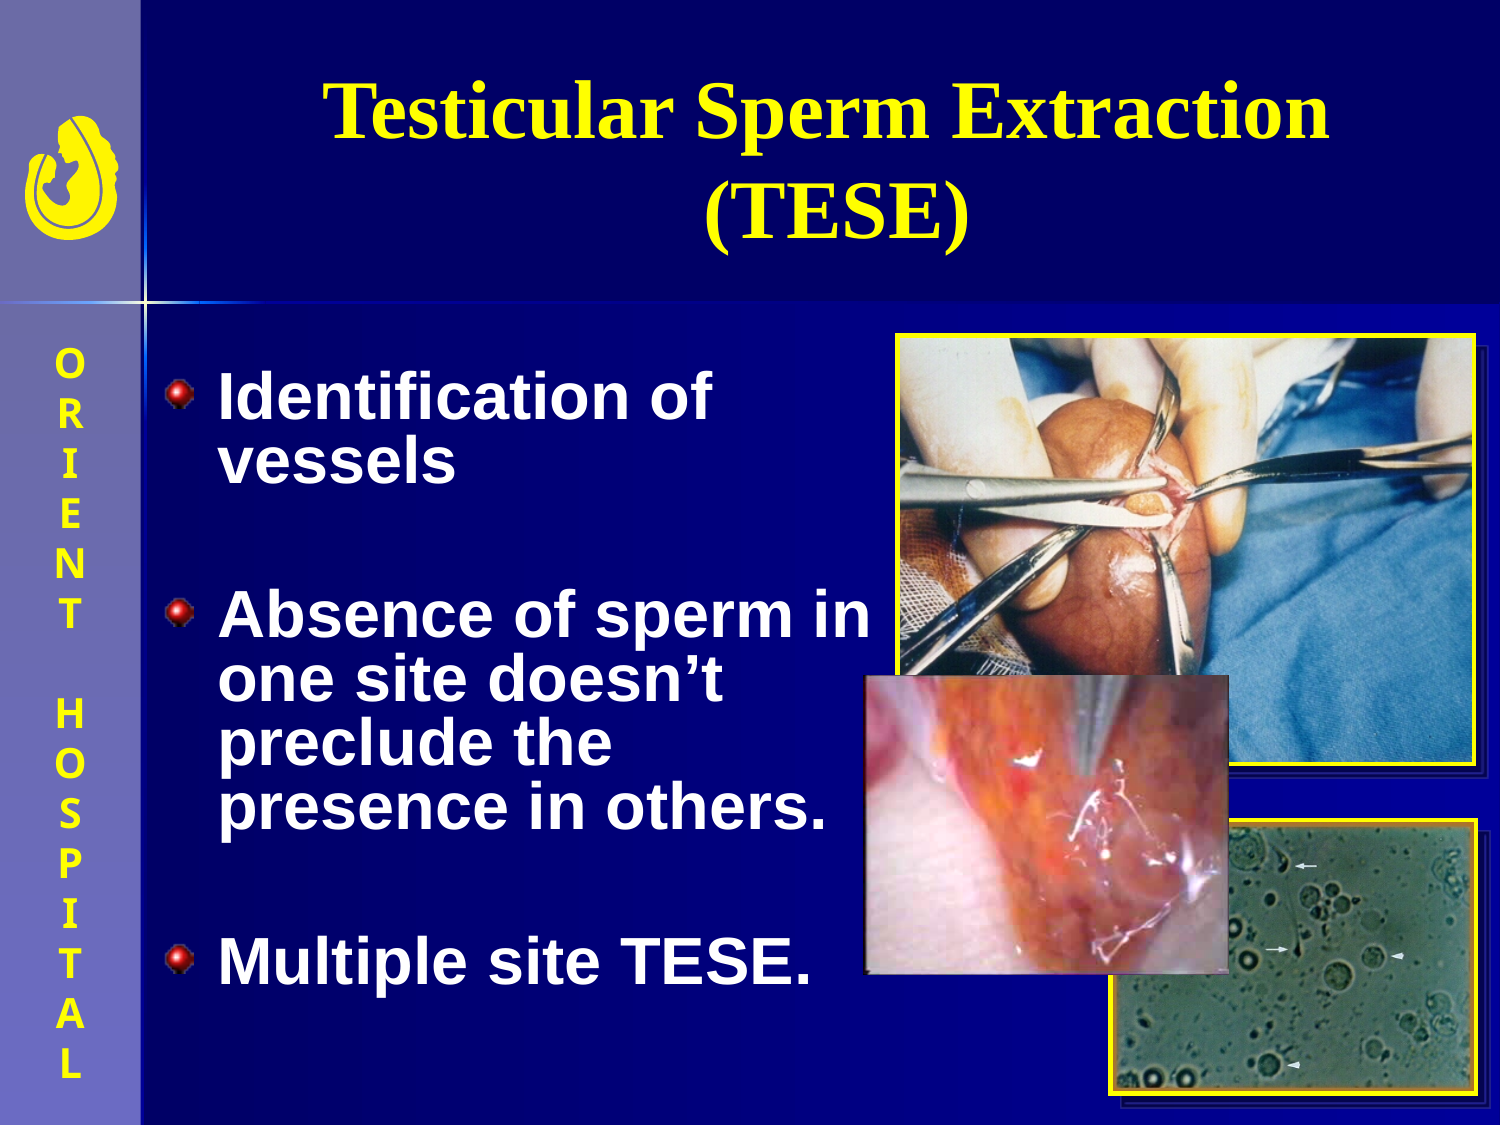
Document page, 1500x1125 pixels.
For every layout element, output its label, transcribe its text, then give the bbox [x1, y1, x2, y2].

list Identification of vessels Absence of sperm in one site doesn’t preclude the presence in others. Multiple site TESE. [145, 266, 938, 1059]
title Testicular Sperm Extraction (TESE) [147, 37, 1500, 273]
picture [899, 337, 1472, 762]
picture [161, 940, 194, 974]
picture [161, 594, 194, 627]
picture [161, 375, 194, 409]
picture [1112, 822, 1474, 1092]
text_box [862, 674, 1230, 976]
